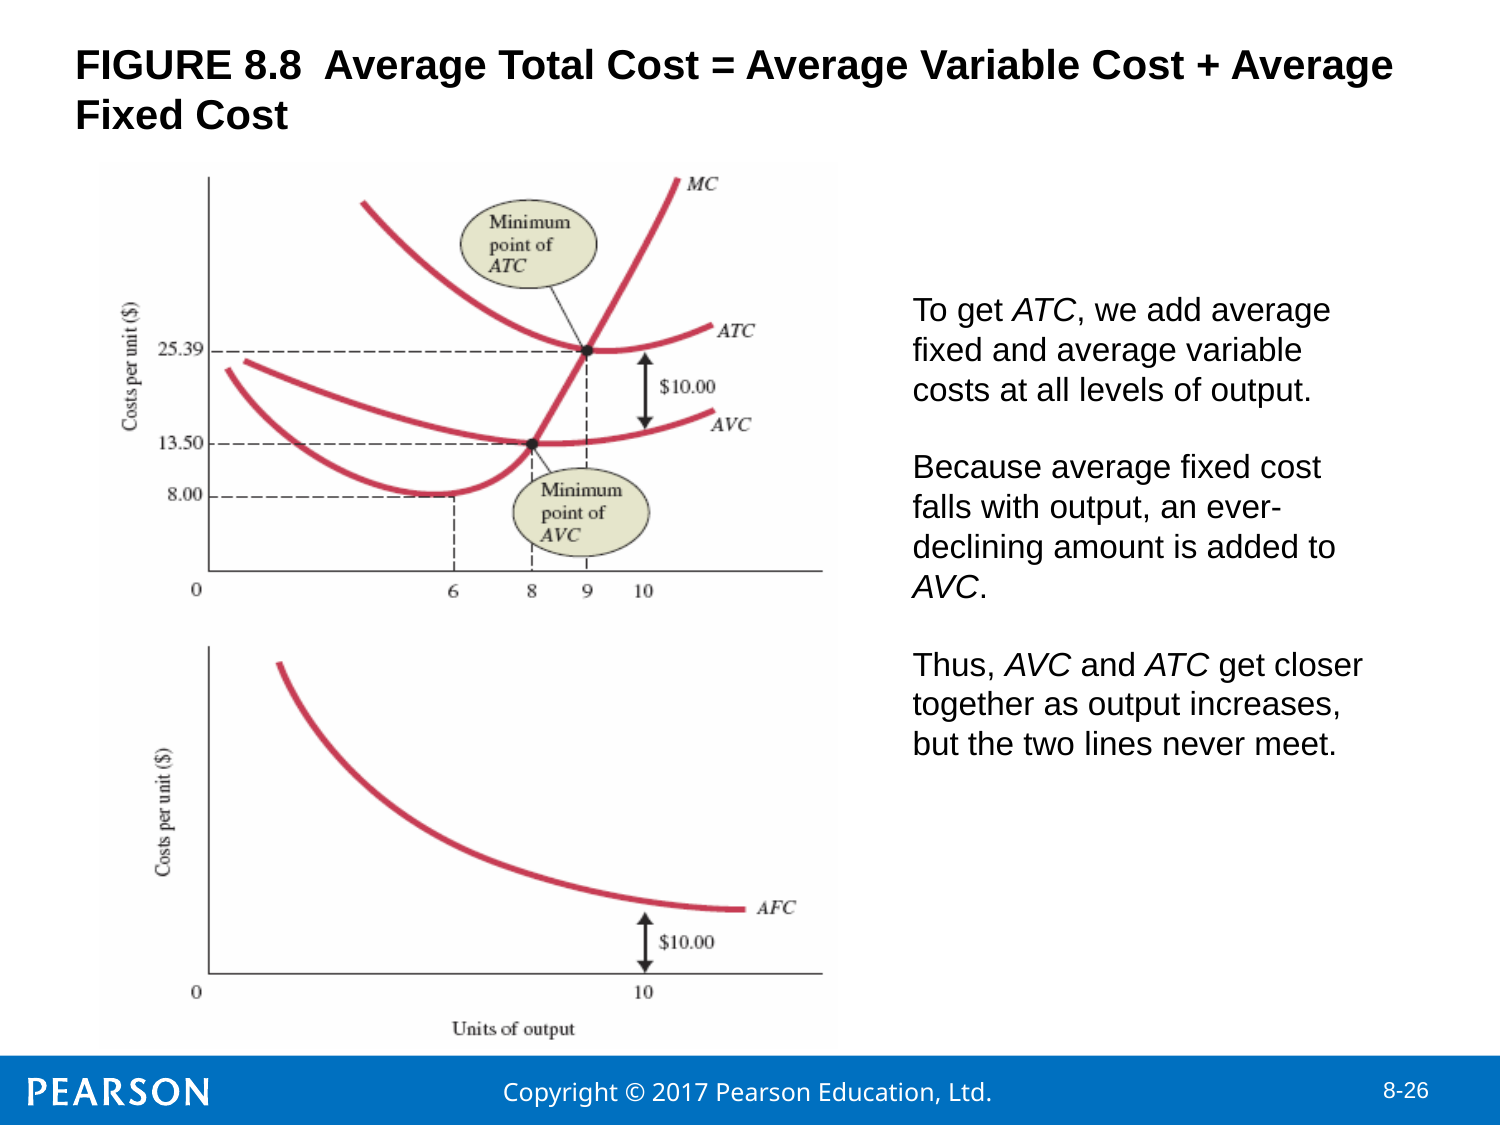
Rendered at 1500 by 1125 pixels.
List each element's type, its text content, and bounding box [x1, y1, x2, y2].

picture [99, 162, 838, 1049]
title FIGURE 8.8 Average Total Cost = Average Variable Cost + Average Fixed Cost [75, 37, 1425, 213]
list To get ATC, we add average fixed and average variable costs at all levels of output. Because average fixed cost falls with output, an ever-declining amount is added to AVC. Thus, AVC and ATC get closer together as output increases, but the two lines never meet. [912, 224, 1388, 763]
